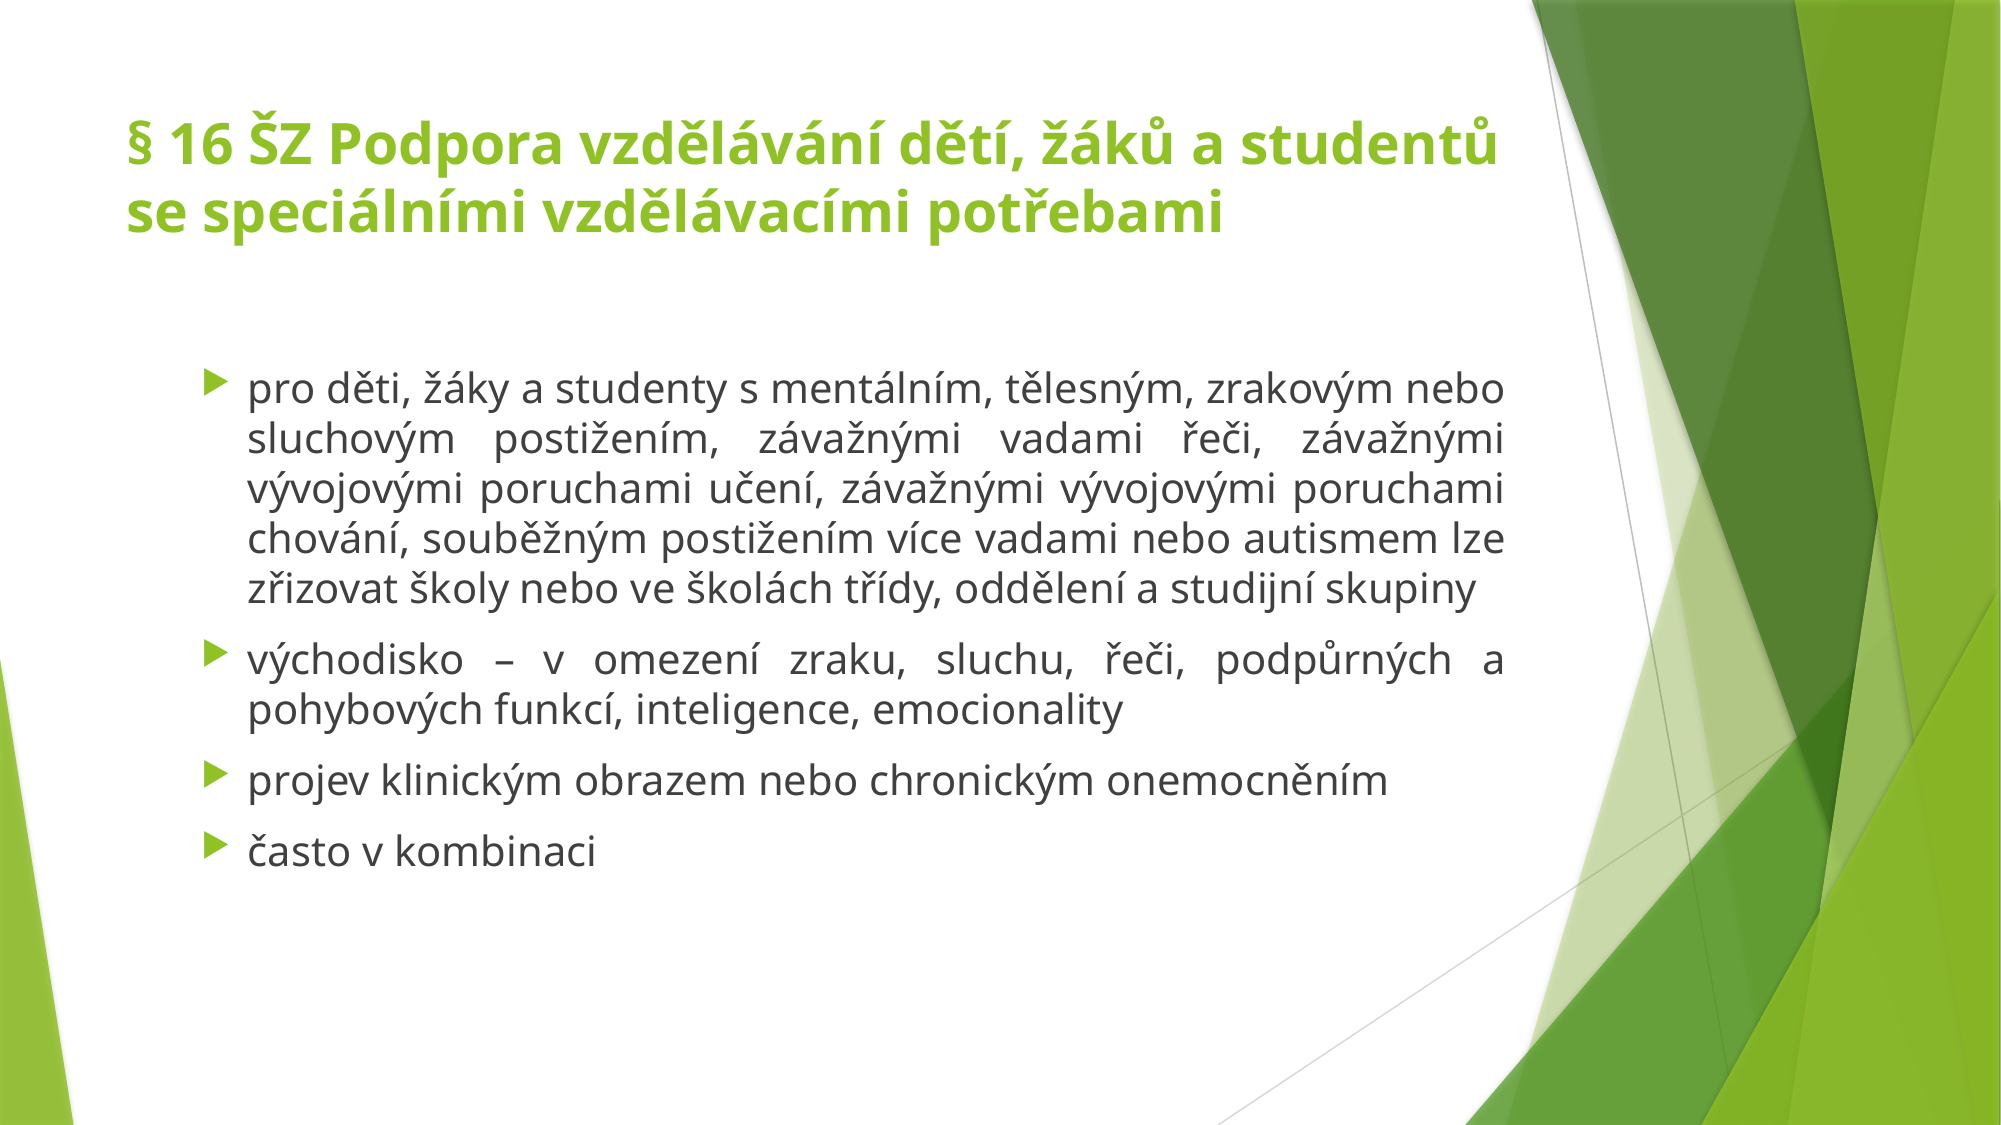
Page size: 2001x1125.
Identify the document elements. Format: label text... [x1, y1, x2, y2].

title § 16 ŠZ Podpora vzdělávání dětí, žáků a studentů se speciálními vzdělávacími potřebami [111, 99, 1522, 317]
list pro děti, žáky a studenty s mentálním, tělesným, zrakovým nebo sluchovým postižením, závažnými vadami řeči, závažnými vývojovými poruchami učení, závažnými vývojovými poruchami chování, souběžným postižením více vadami nebo autismem lze zřizovat školy nebo ve školách třídy, oddělení a studijní skupiny východisko – v omezení zraku, sluchu, řeči, podpůrných a pohybových funkcí, inteligence, emocionality projev klinickým obrazem nebo chronickým onemocněním často v kombinaci [111, 354, 1522, 992]
